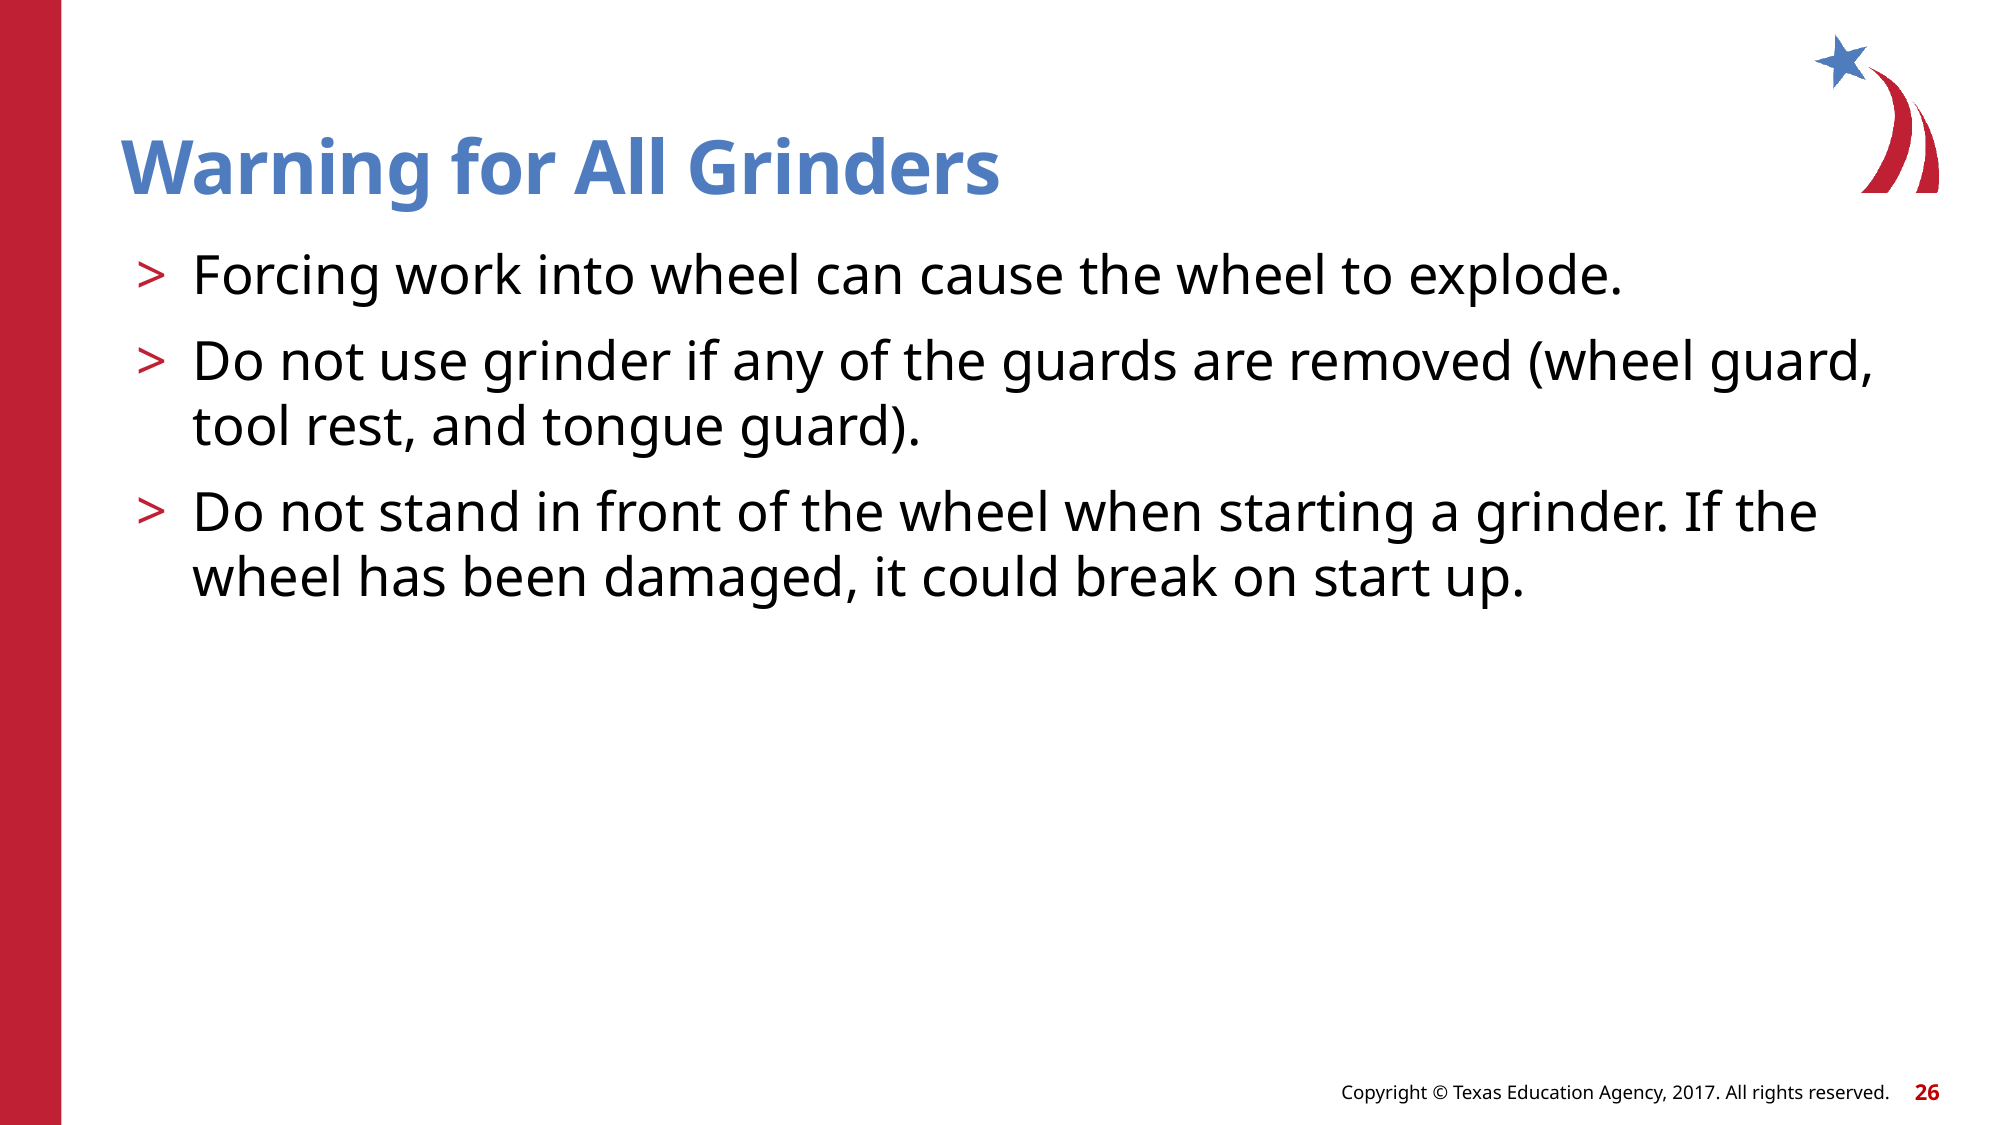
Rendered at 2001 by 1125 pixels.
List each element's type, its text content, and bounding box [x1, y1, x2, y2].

title Warning for All Grinders [121, 66, 1772, 211]
picture [1814, 34, 1939, 193]
list Forcing work into wheel can cause the wheel to explode. Do not use grinder if any of the guards are removed (wheel guard, tool rest, and tongue guard). Do not stand in front of the wheel when starting a grinder. If the wheel has been damaged, it could break on start up. [121, 233, 1936, 1010]
